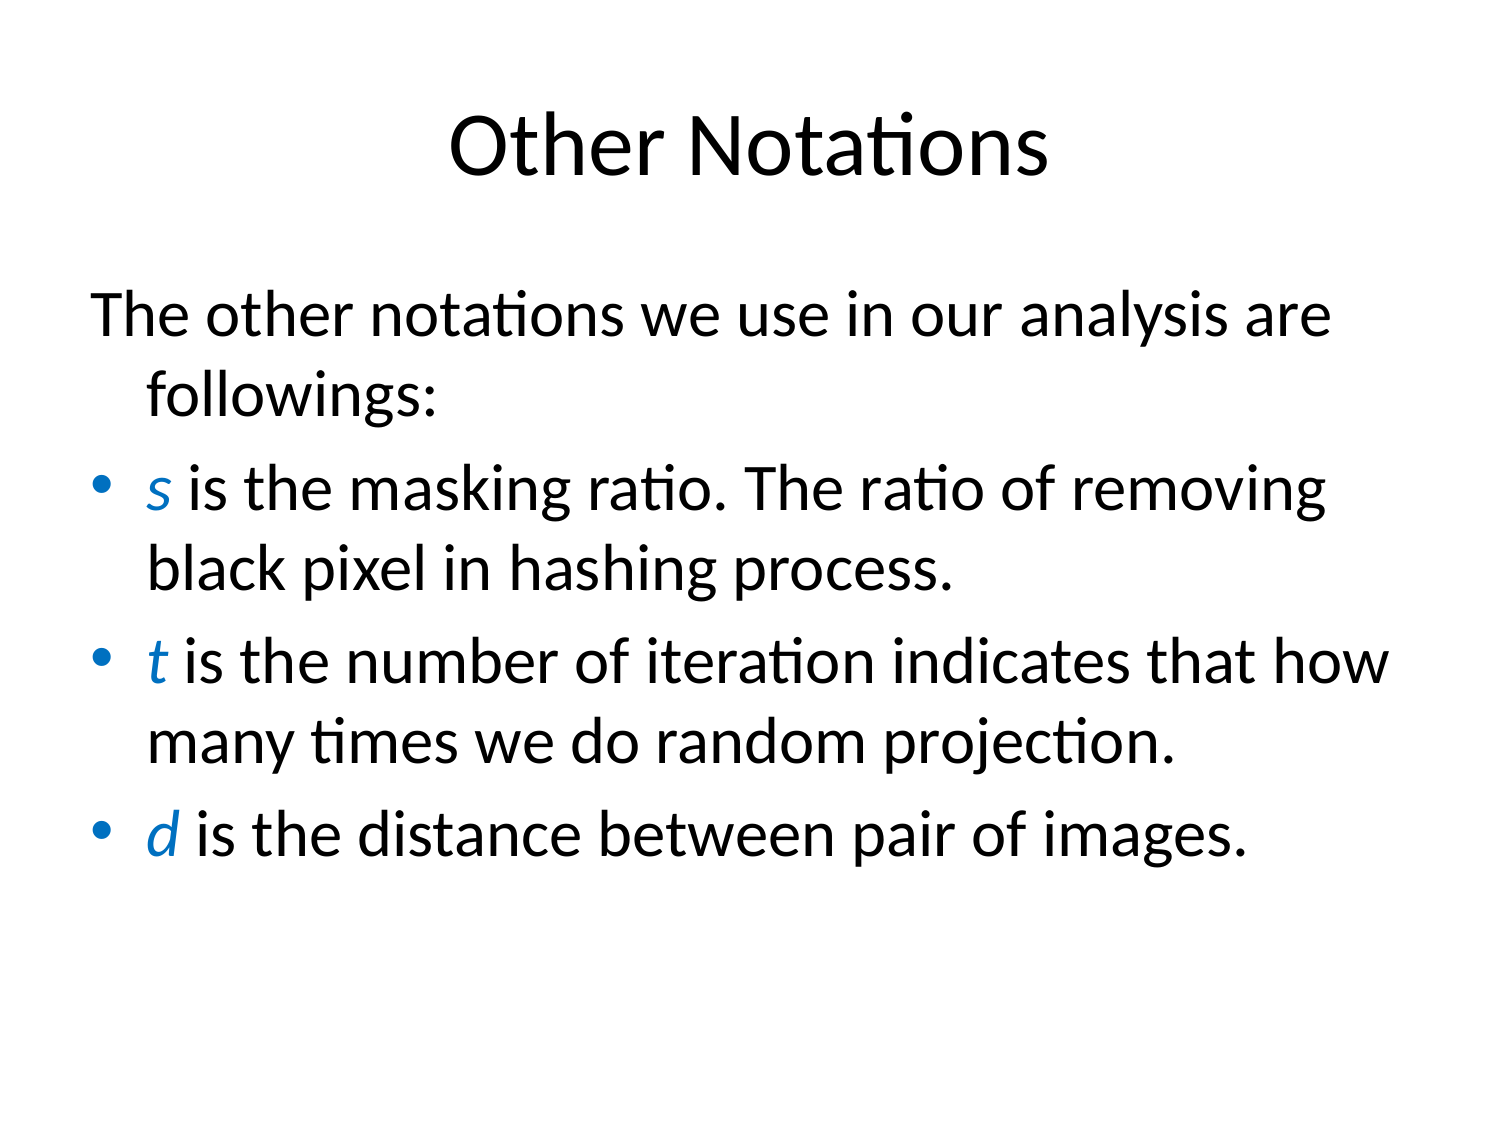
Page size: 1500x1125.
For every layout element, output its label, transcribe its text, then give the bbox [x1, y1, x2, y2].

list The other notations we use in our analysis are followings: s is the masking ratio. The ratio of removing black pixel in hashing process. t is the number of iteration indicates that how many times we do random projection. d is the distance between pair of images. [74, 262, 1426, 1006]
title Other Notations [74, 44, 1426, 233]
